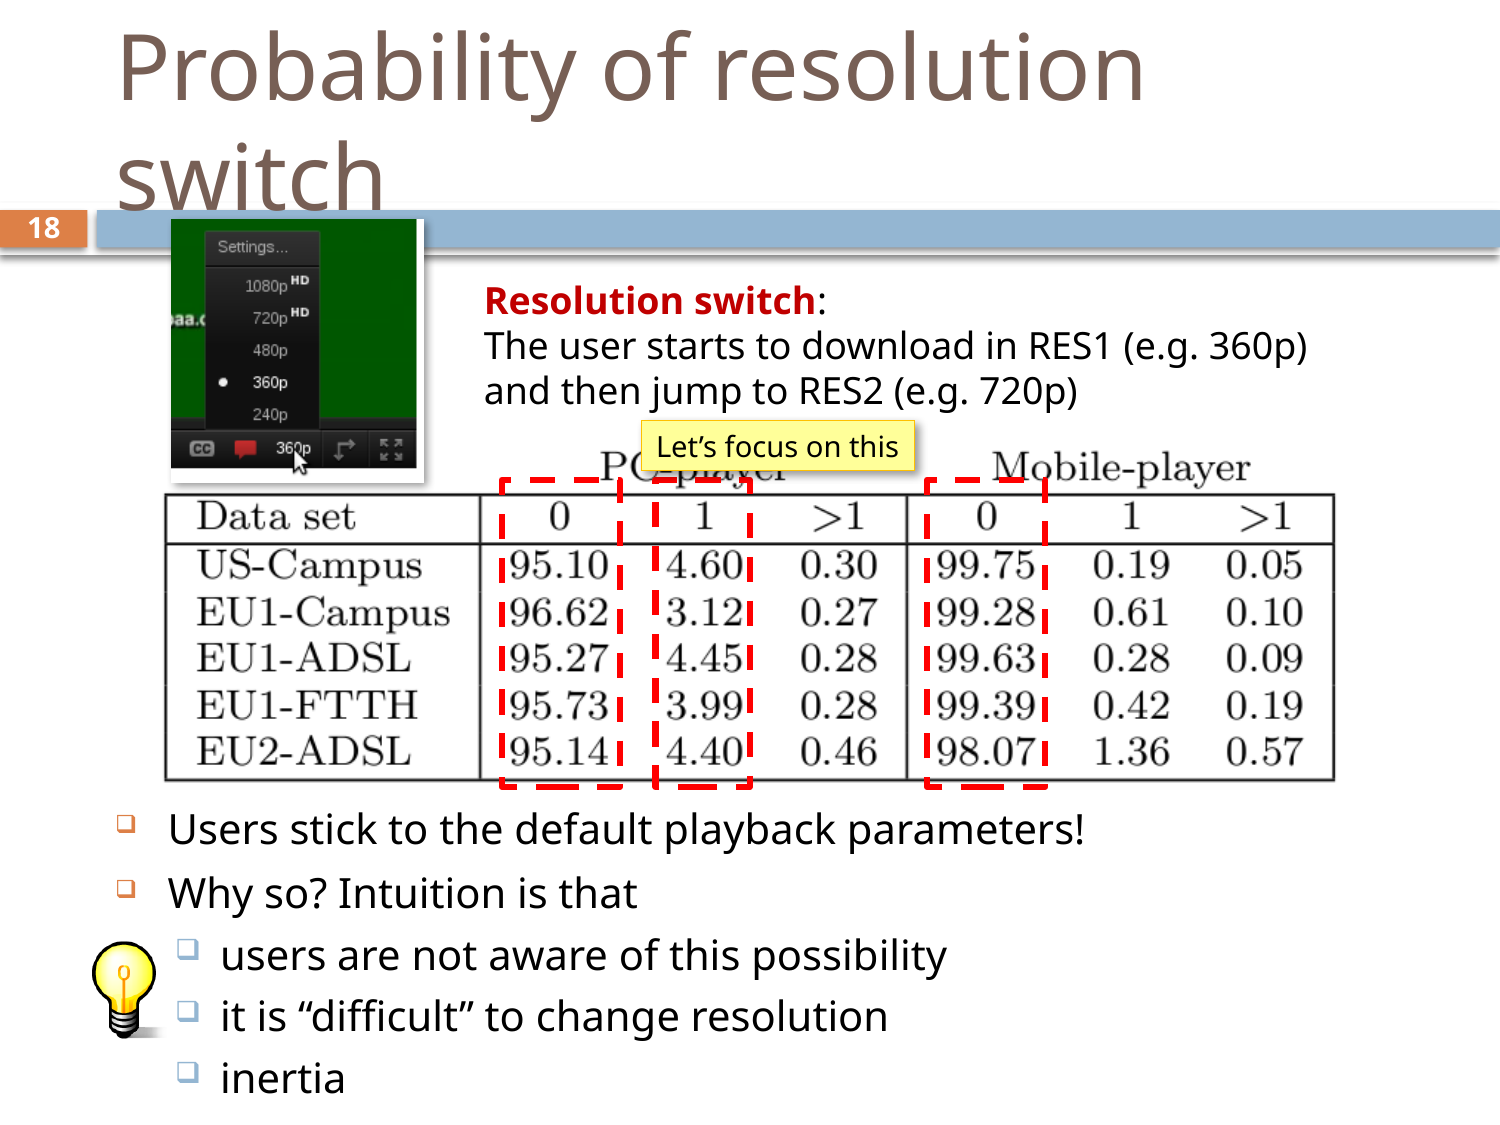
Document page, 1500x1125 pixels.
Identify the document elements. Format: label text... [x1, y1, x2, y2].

slide_number 18 [0, 208, 88, 249]
title Probability of resolution switch [100, 37, 1438, 200]
text_box Resolution switch: The user starts to download in RES1 (e.g. 360p) and then jump to RES2 (e.g. 720p) [469, 269, 1324, 419]
picture [147, 219, 1353, 799]
picture [76, 937, 183, 1044]
text_box Let’s focus on this [641, 420, 915, 426]
list Users stick to the default playback parameters! Why so? Intuition is that users are not aware of this possibility it is “difficult” to change resolution inertia [100, 795, 1459, 1103]
